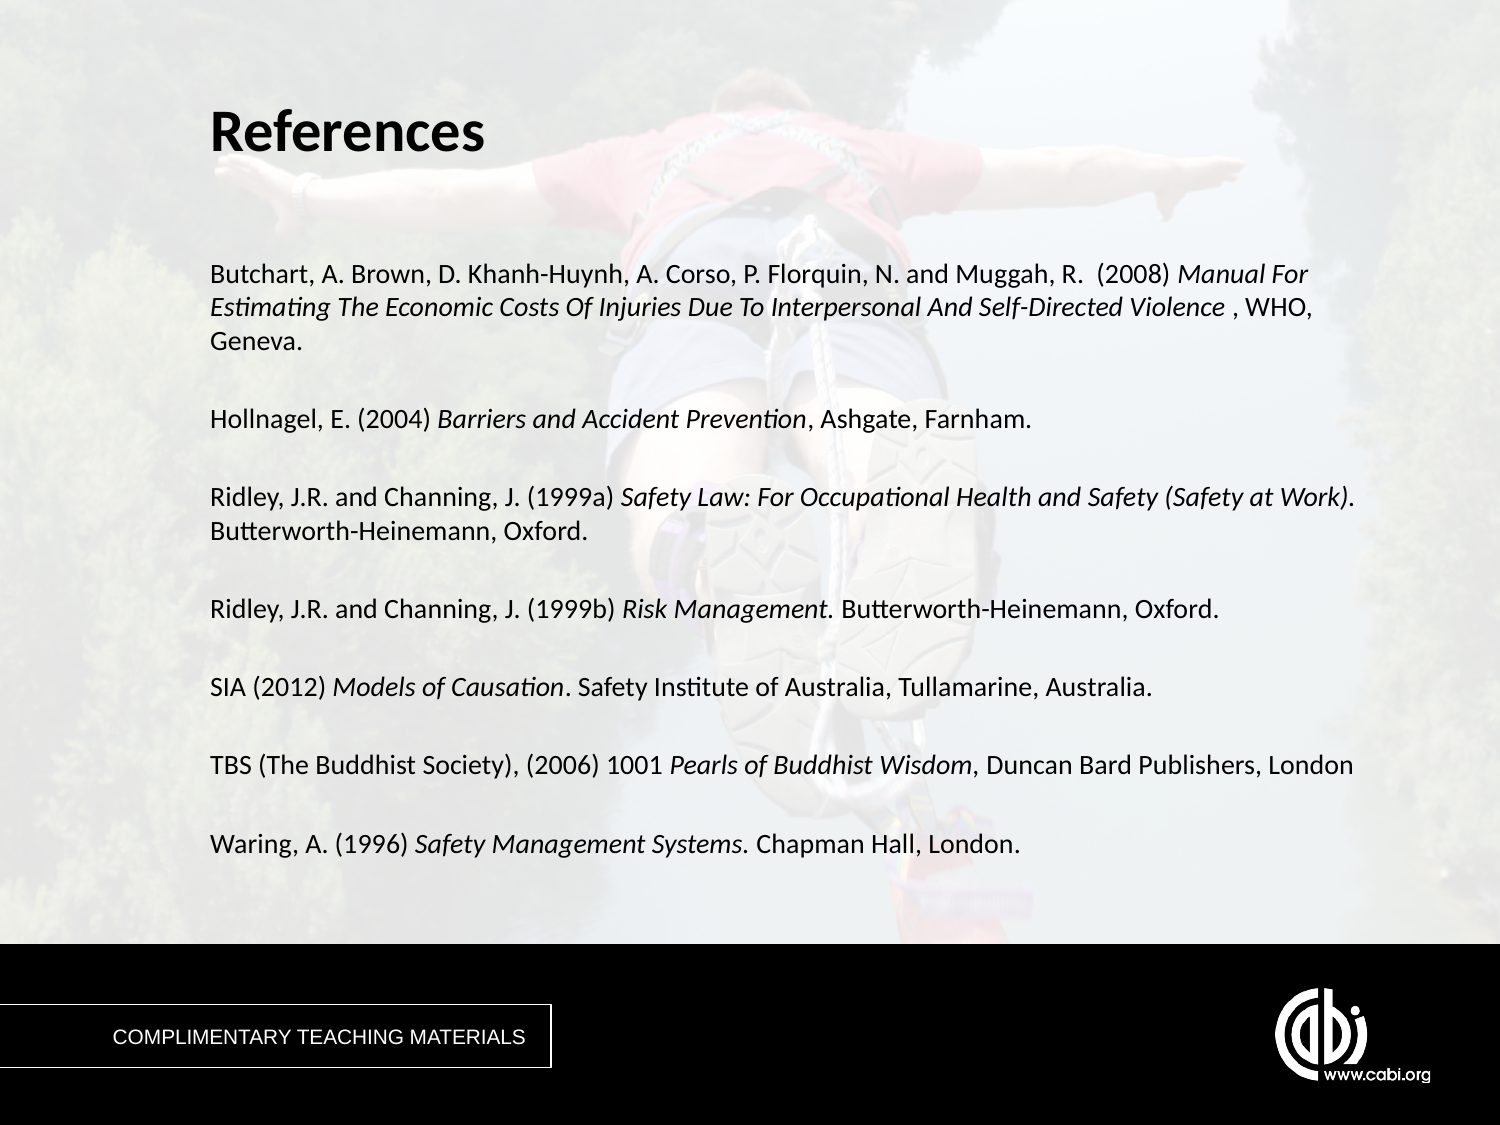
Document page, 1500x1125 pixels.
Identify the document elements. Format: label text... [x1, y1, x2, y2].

list Butchart, A. Brown, D. Khanh-Huynh, A. Corso, P. Florquin, N. and Muggah, R. (2008) Manual For Estimating The Economic Costs Of Injuries Due To Interpersonal And Self-Directed Violence , WHO, Geneva. Hollnagel, E. (2004) Barriers and Accident Prevention, Ashgate, Farnham. Ridley, J.R. and Channing, J. (1999a) Safety Law: For Occupational Health and Safety (Safety at Work). Butterworth-Heinemann, Oxford. Ridley, J.R. and Channing, J. (1999b) Risk Management. Butterworth-Heinemann, Oxford. SIA (2012) Models of Causation. Safety Institute of Australia, Tullamarine, Australia. TBS (The Buddhist Society), (2006) 1001 Pearls of Buddhist Wisdom, Duncan Bard Publishers, London Waring, A. (1996) Safety Management Systems. Chapman Hall, London. [195, 209, 1376, 917]
title References [195, 45, 1376, 209]
